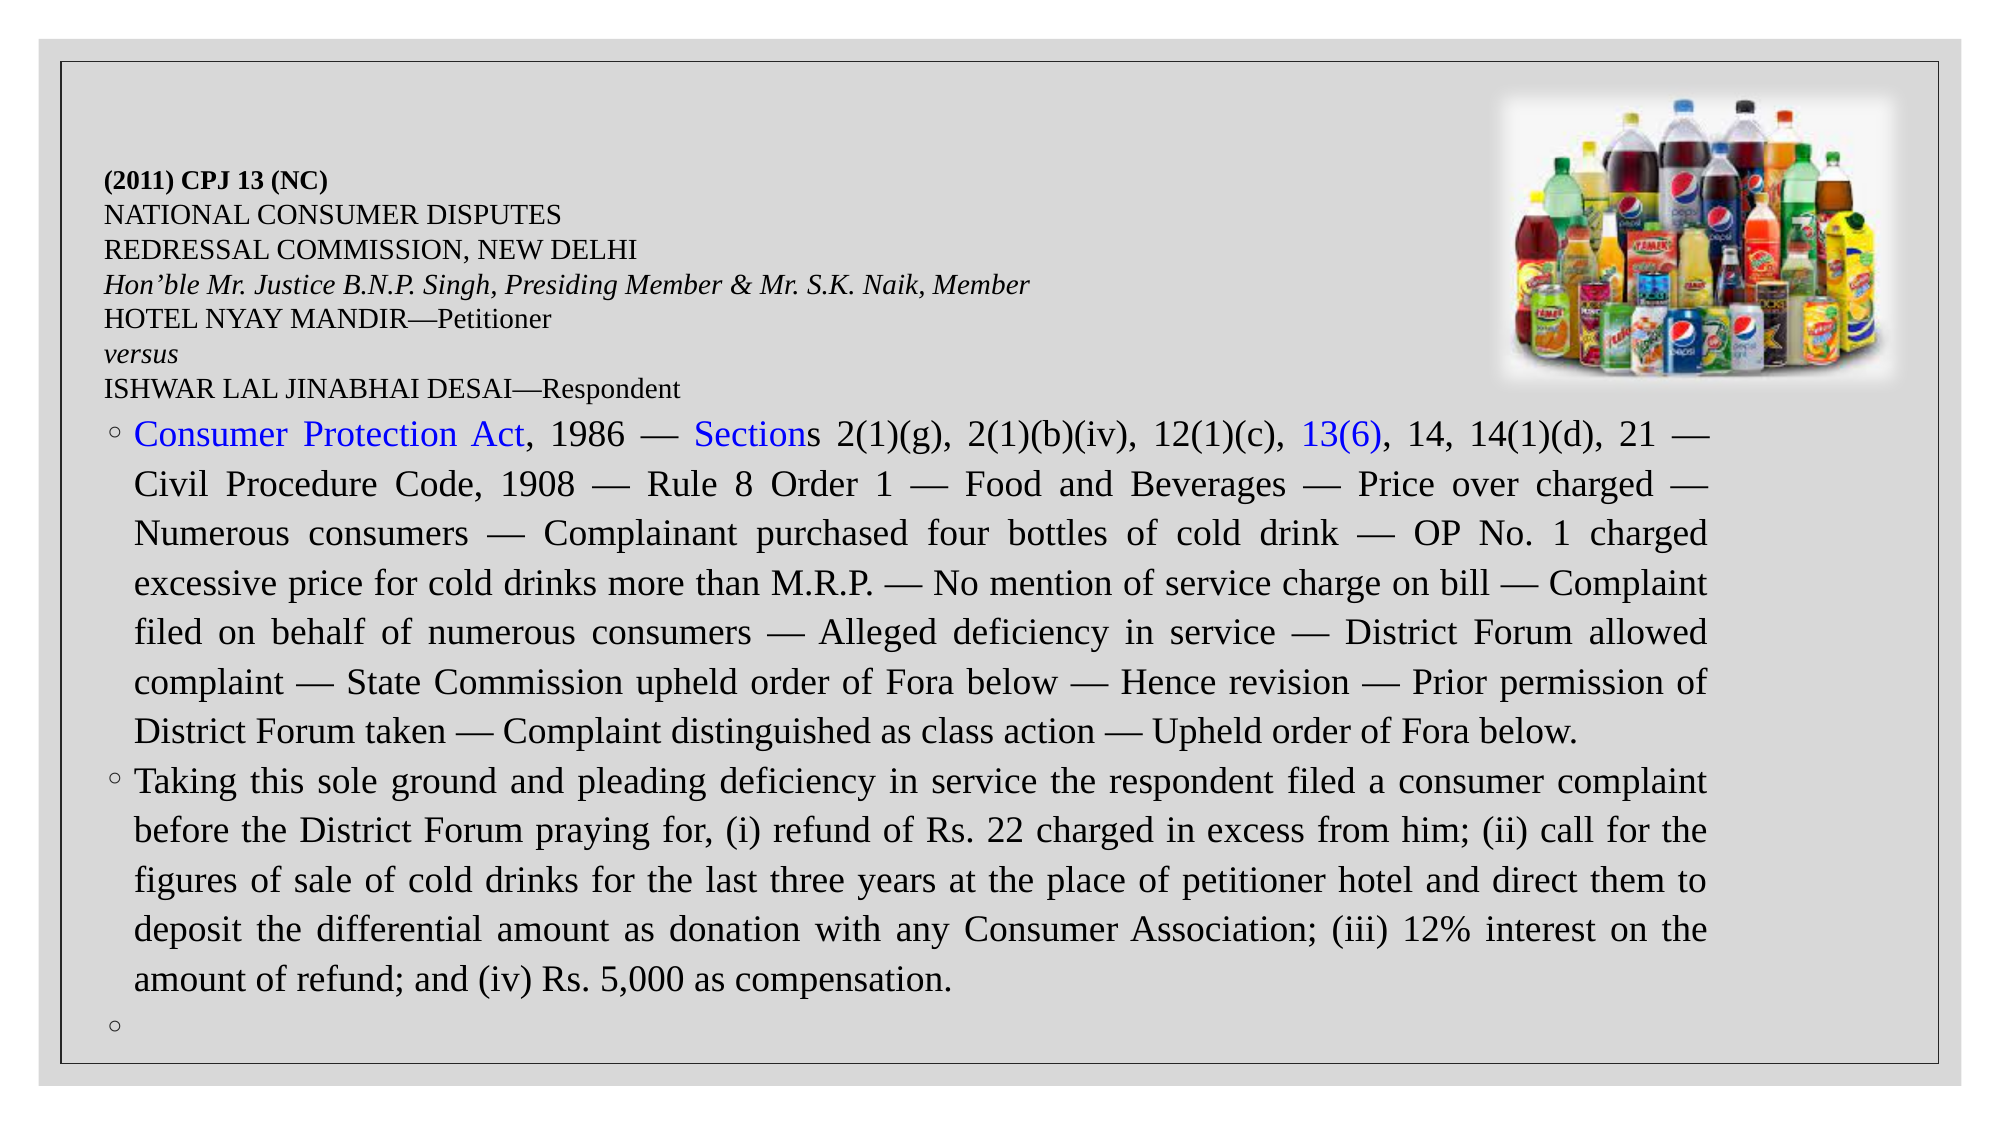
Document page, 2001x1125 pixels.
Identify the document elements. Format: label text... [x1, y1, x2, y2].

picture [1484, 79, 1912, 398]
list (2011) CPJ 13 (NC) NATIONAL CONSUMER DISPUTES REDRESSAL COMMISSION, NEW DELHI Hon’ble Mr. Justice B.N.P. Singh, Presiding Member & Mr. S.K. Naik, Member HOTEL NYAY MANDIR—Petitioner versus ISHWAR LAL JINABHAI DESAI—Respondent Consumer Protection Act, 1986 — Sections 2(1)(g), 2(1)(b)(iv), 12(1)(c), 13(6), 14, 14(1)(d), 21 — Civil Procedure Code, 1908 — Rule 8 Order 1 — Food and Beverages — Price over charged — Numerous consumers — Complainant purchased four bottles of cold drink — OP No. 1 charged excessive price for cold drinks more than M.R.P. — No mention of service charge on bill — Complaint filed on behalf of numerous consumers — Alleged deficiency in service — District Forum allowed complaint — State Commission upheld order of Fora below — Hence revision — Prior permission of District Forum taken — Complaint distinguished as class action — Upheld order of Fora below. Taking this sole ground and pleading deficiency in service the respondent filed a consumer complaint before the District Forum praying for, (i) refund of Rs. 22 charged in excess from him; (ii) call for the figures of sale of cold drinks for the last three years at the place of petitioner hotel and direct them to deposit the differential amount as donation with any Consumer Association; (iii) 12% interest on the amount of refund; and (iv) Rs. 5,000 as compensation. [88, 154, 1725, 1125]
